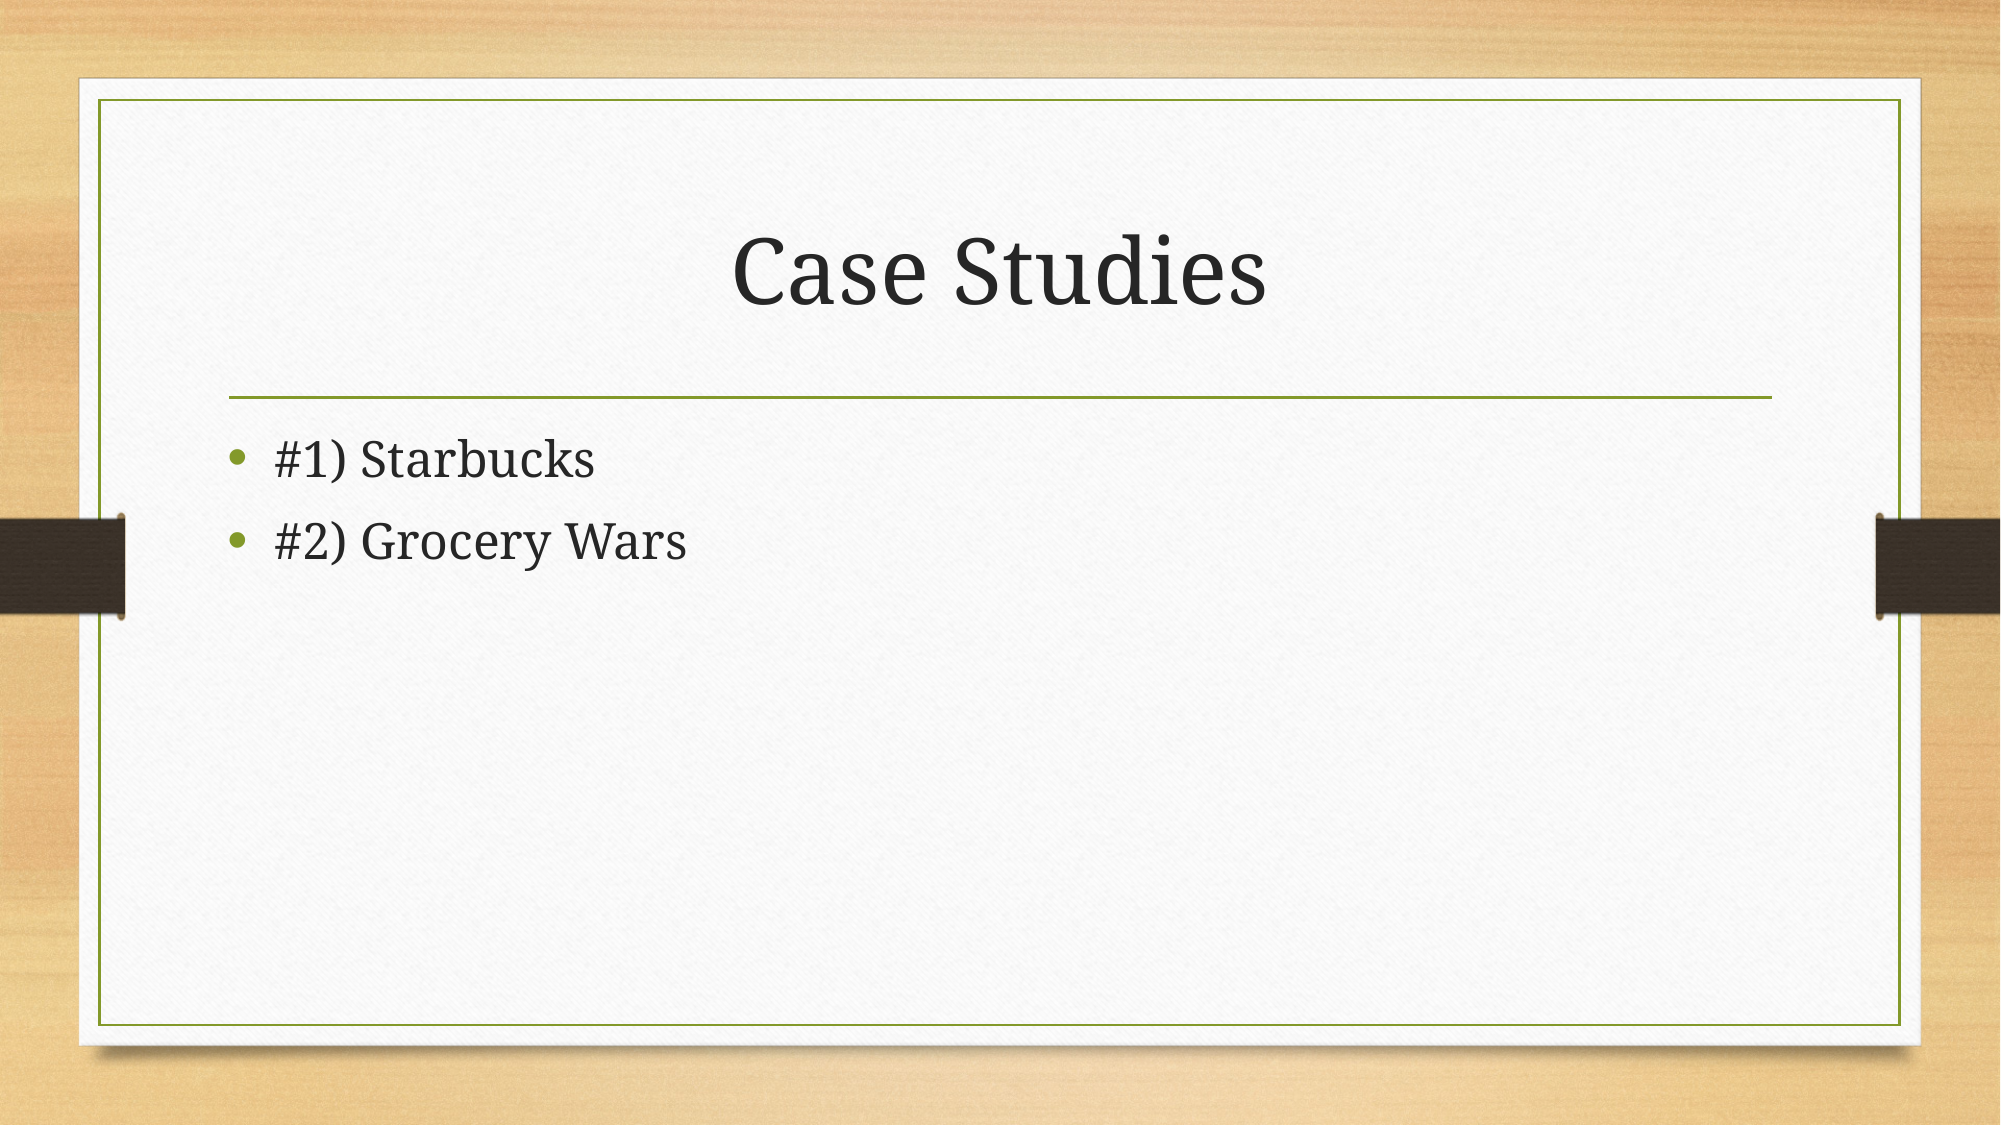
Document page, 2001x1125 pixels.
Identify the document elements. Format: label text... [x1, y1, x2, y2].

title Case Studies [212, 161, 1788, 375]
picture [0, 0, 2001, 1125]
list #1) Starbucks #2) Grocery Wars [212, 419, 1788, 964]
